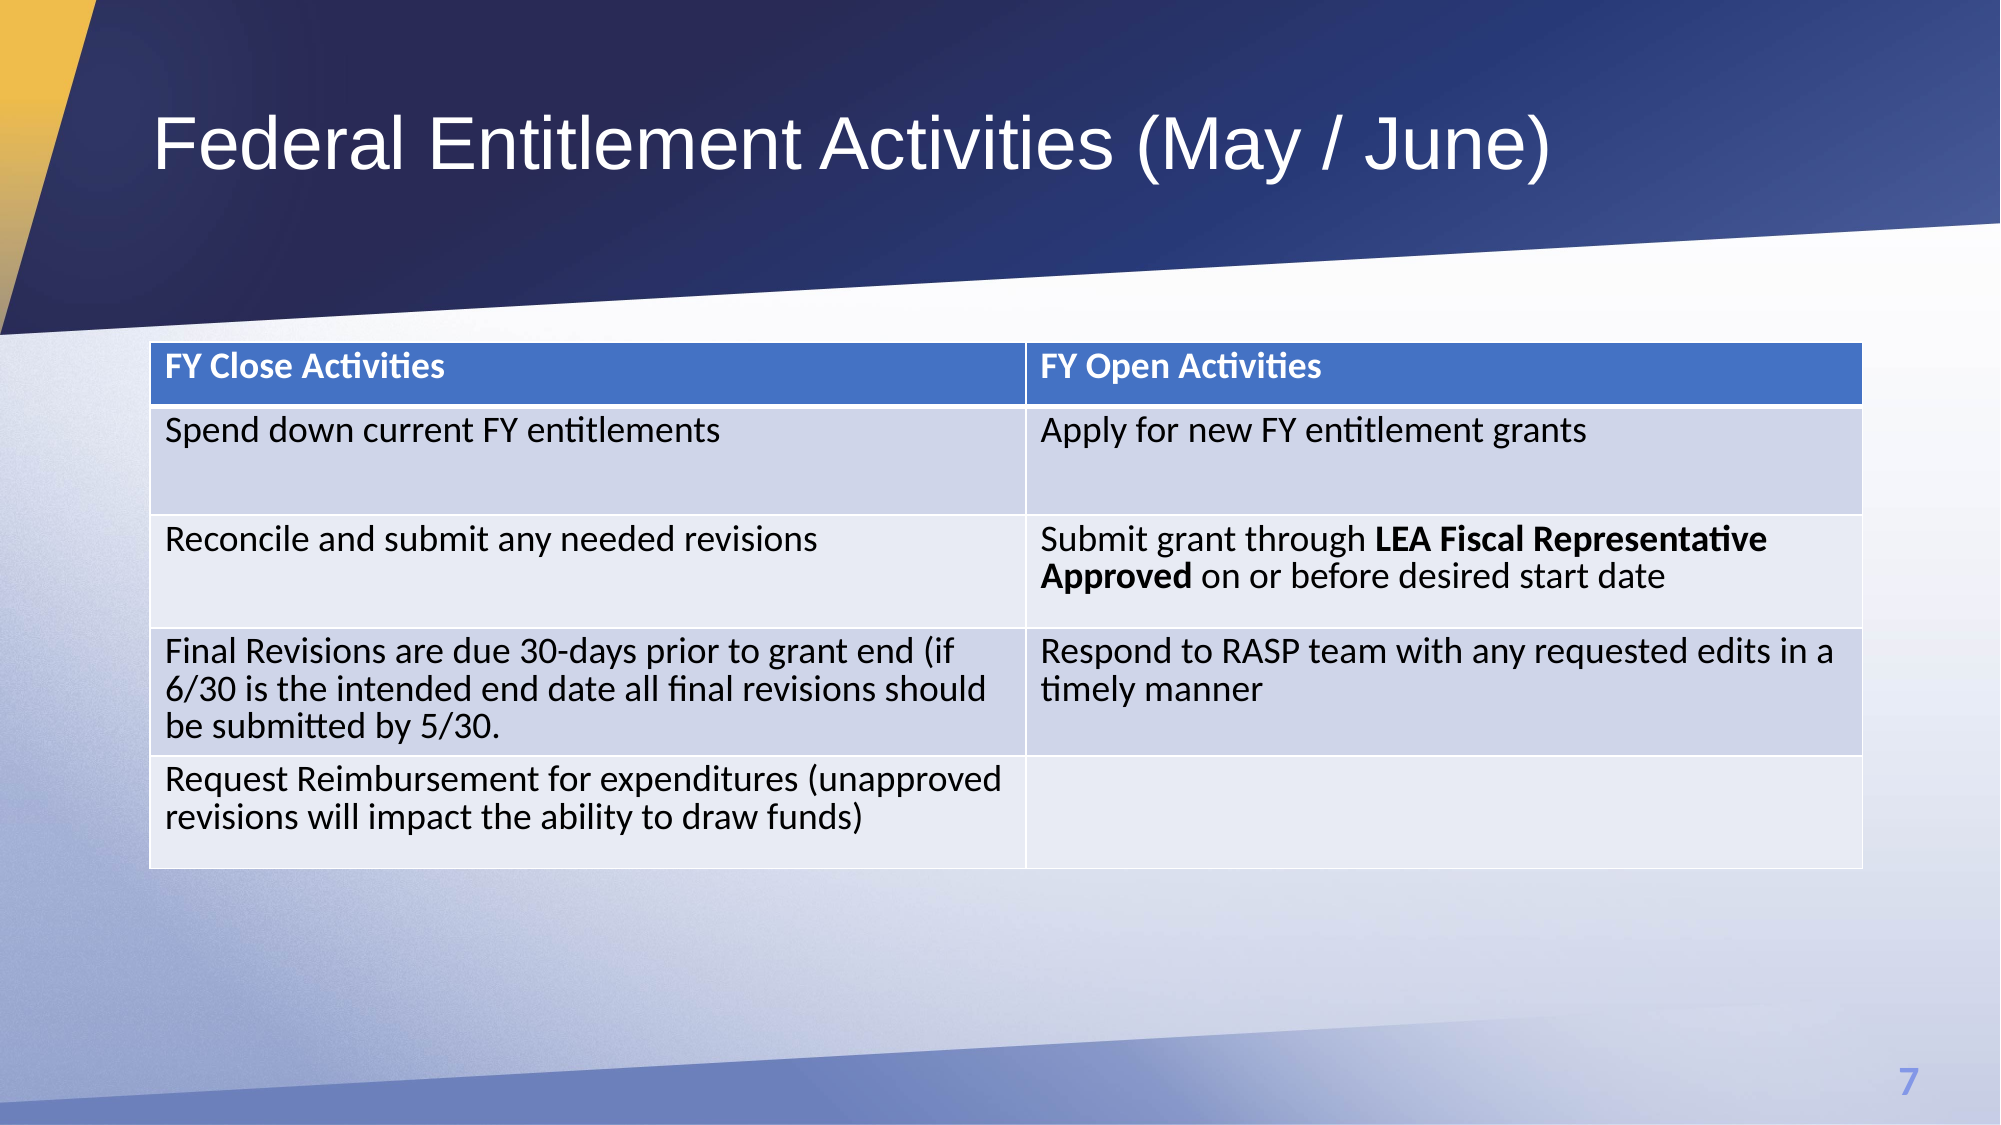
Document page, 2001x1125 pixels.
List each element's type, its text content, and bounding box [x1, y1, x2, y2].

table_cell [1027, 757, 1862, 868]
table_cell Spend down current FY entitlements [151, 409, 1025, 514]
table_header FY Close Activities [151, 343, 1025, 404]
table_cell Request Reimbursement for expenditures (unapproved revisions will impact the ability to draw funds) [151, 757, 1025, 868]
table_header FY Open Activities [1027, 343, 1862, 404]
table_cell Apply for new FY entitlement grants [1027, 409, 1862, 514]
table_cell Submit grant through LEA Fiscal Representative Approved on or before desired start date [1027, 516, 1862, 627]
table_cell Reconcile and submit any needed revisions [151, 516, 1025, 627]
table_cell Final Revisions are due 30-days prior to grant end (if 6/30 is the intended end date all final revisions should be submitted by 5/30. [151, 629, 1025, 755]
title Federal Entitlement Activities (May / June) [137, 59, 1863, 231]
table_cell Respond to RASP team with any requested edits in a timely manner [1027, 629, 1862, 755]
picture [0, 0, 2000, 1125]
